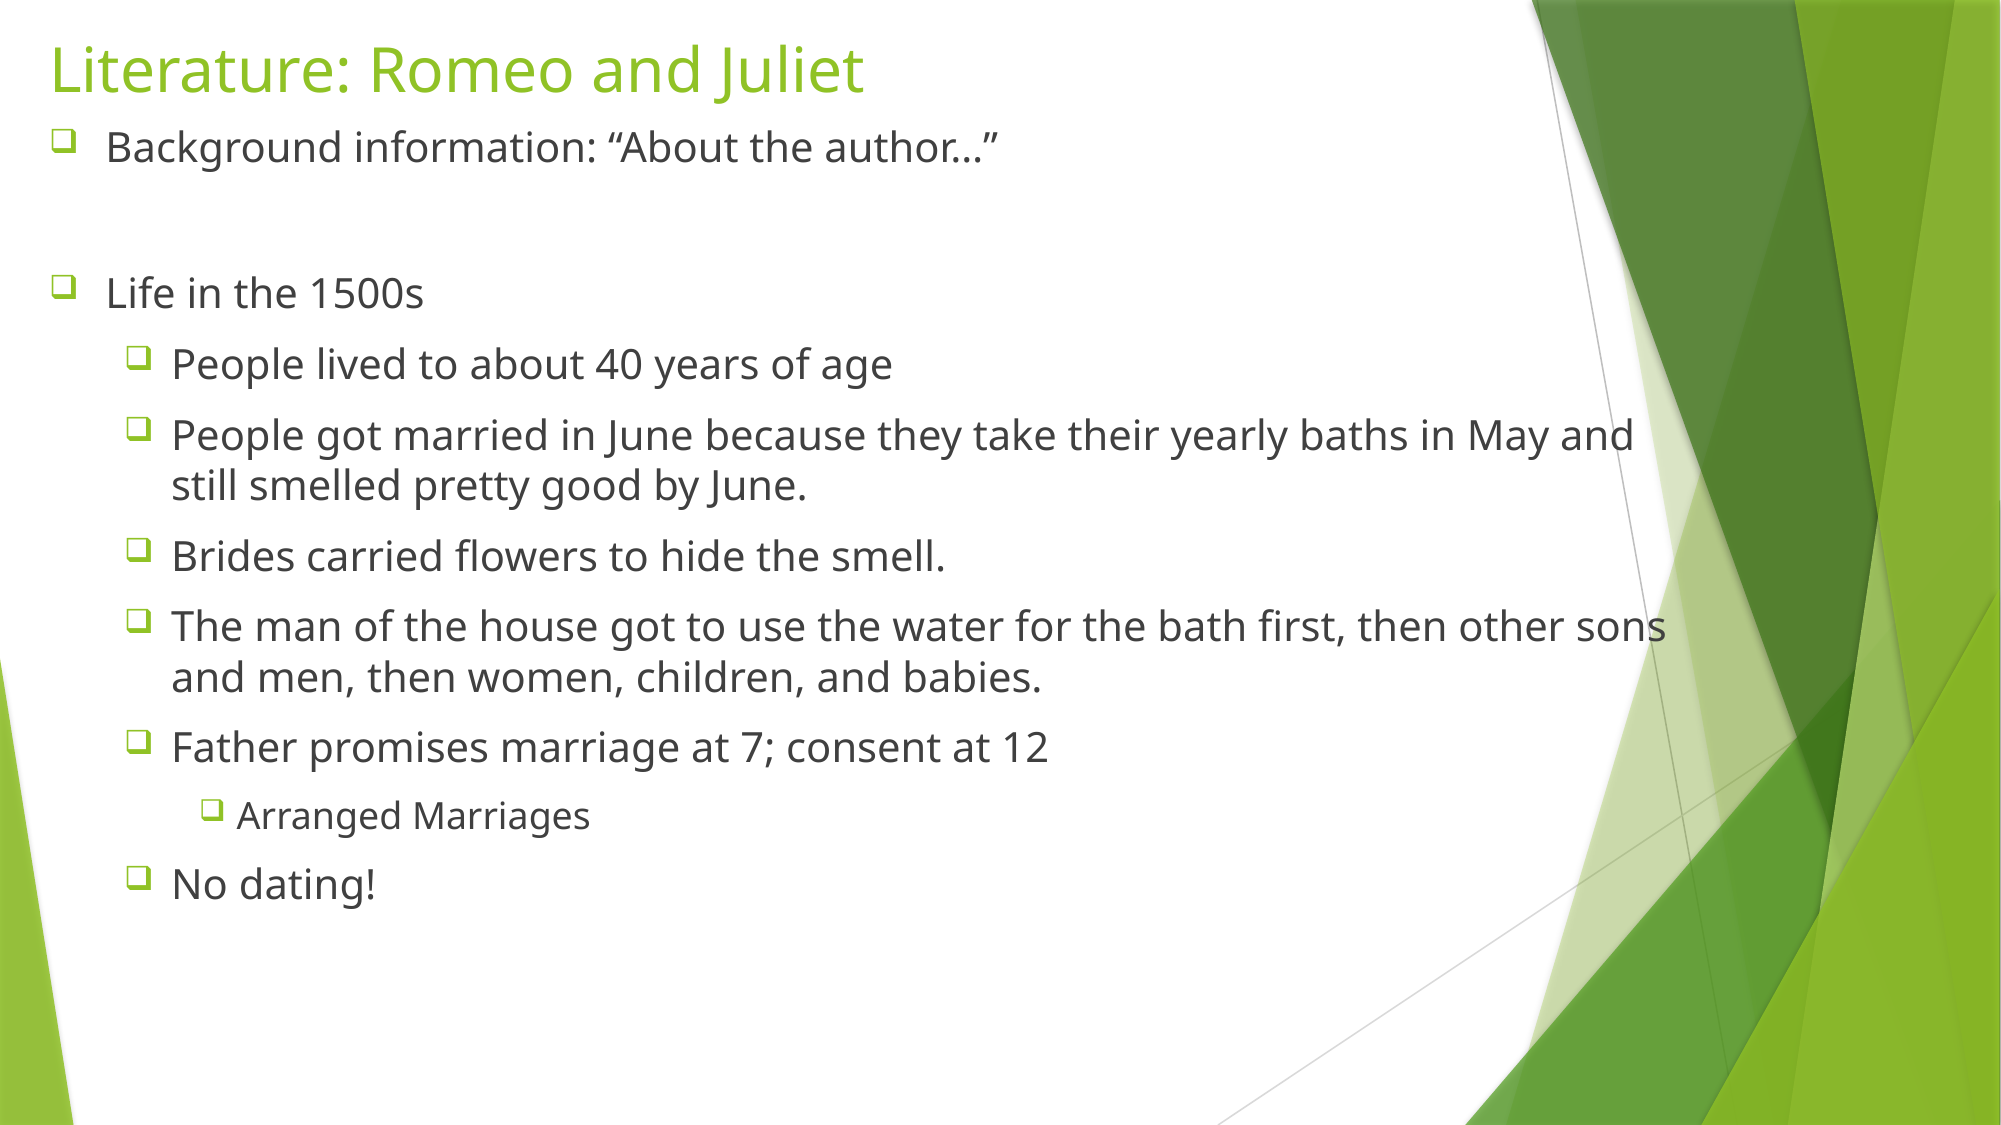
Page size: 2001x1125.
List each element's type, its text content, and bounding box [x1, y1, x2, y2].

title Literature: Romeo and Juliet [34, 23, 1445, 113]
list Background information: “About the author…” Life in the 1500s People lived to about 40 years of age People got married in June because they take their yearly baths in May and still smelled pretty good by June. Brides carried flowers to hide the smell. The man of the house got to use the water for the bath first, then other sons and men, then women, children, and babies. Father promises marriage at 7; consent at 12 Arranged Marriages No dating! [34, 113, 1727, 1073]
